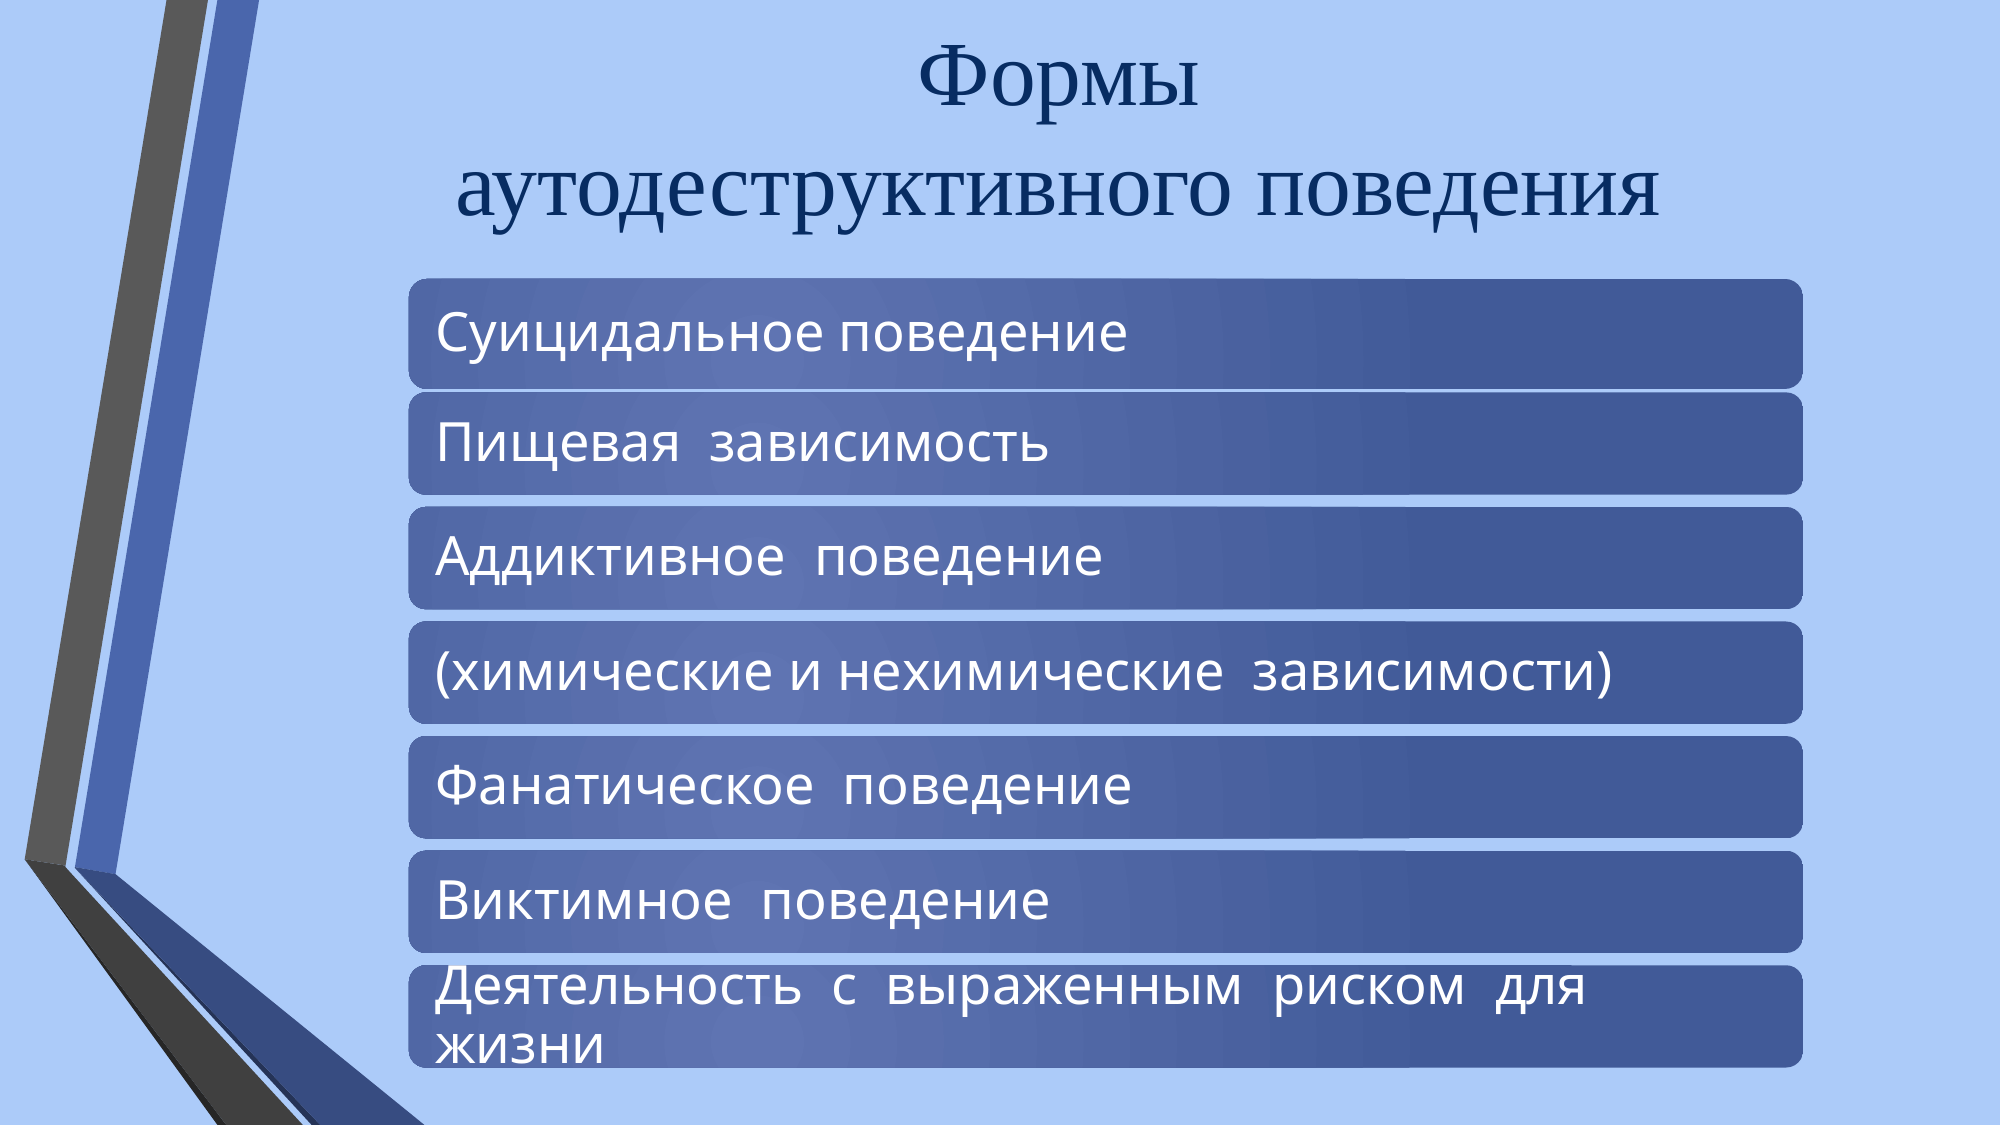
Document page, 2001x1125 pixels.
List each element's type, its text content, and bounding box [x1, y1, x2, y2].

title Формы аутодеструктивного поведения [362, 0, 1756, 248]
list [408, 266, 1804, 1071]
